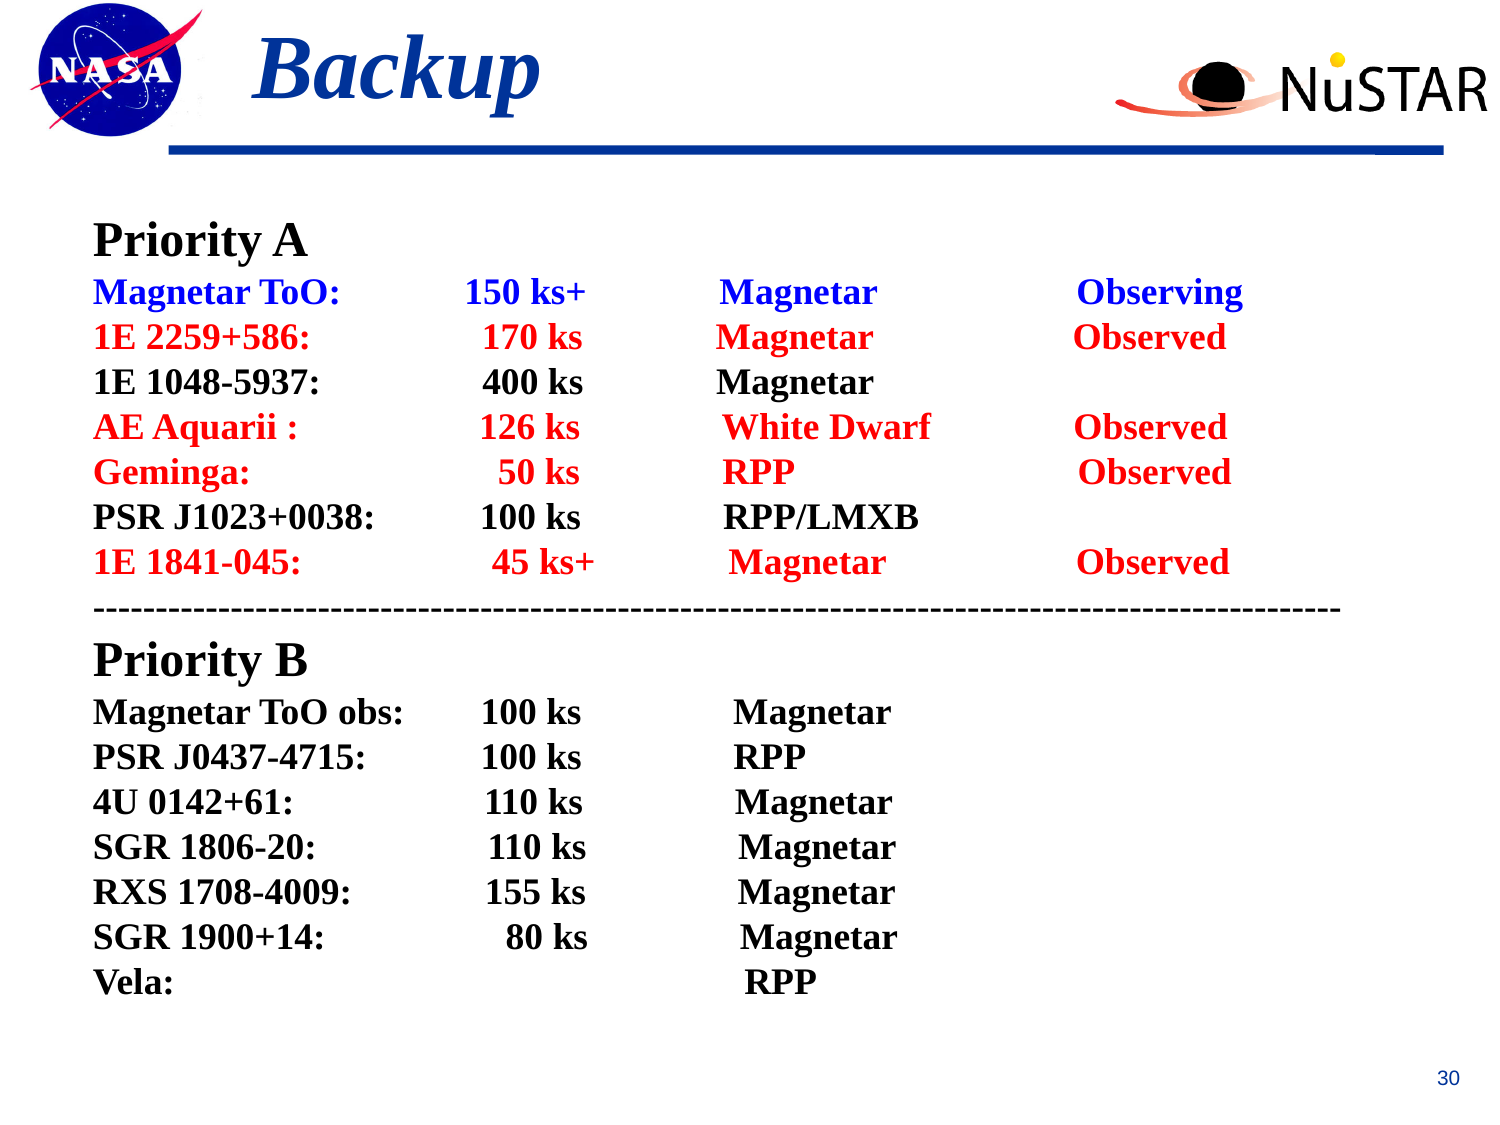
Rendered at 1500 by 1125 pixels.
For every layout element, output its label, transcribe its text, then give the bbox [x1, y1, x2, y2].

picture [24, 2, 205, 138]
picture [1098, 34, 1500, 125]
text_box Backup [237, 0, 1088, 146]
slide_number 30 [1293, 1045, 1475, 1097]
text_box Priority A Magnetar ToO: 150 ks+ Magnetar Observing 1E 2259+586: 170 ks Magnetar Observed 1E 1048-5937: 400 ks Magnetar AE Aquarii : 126 ks White Dwarf Observed Geminga: 50 ks RPP Observed PSR J1023+0038: 100 ks RPP/LMXB 1E 1841-045: 45 ks+ Magnetar Observed ---------------------------------------------------------------------------------------------------- Priority B Magnetar ToO obs: 100 ks Magnetar PSR J0437-4715: 100 ks RPP 4U 0142+61: 110 ks Magnetar SGR 1806-20: 110 ks Magnetar RXS 1708-4009: 155 ks Magnetar SGR 1900+14: 80 ks Magnetar Vela: RPP [79, 199, 1375, 1013]
